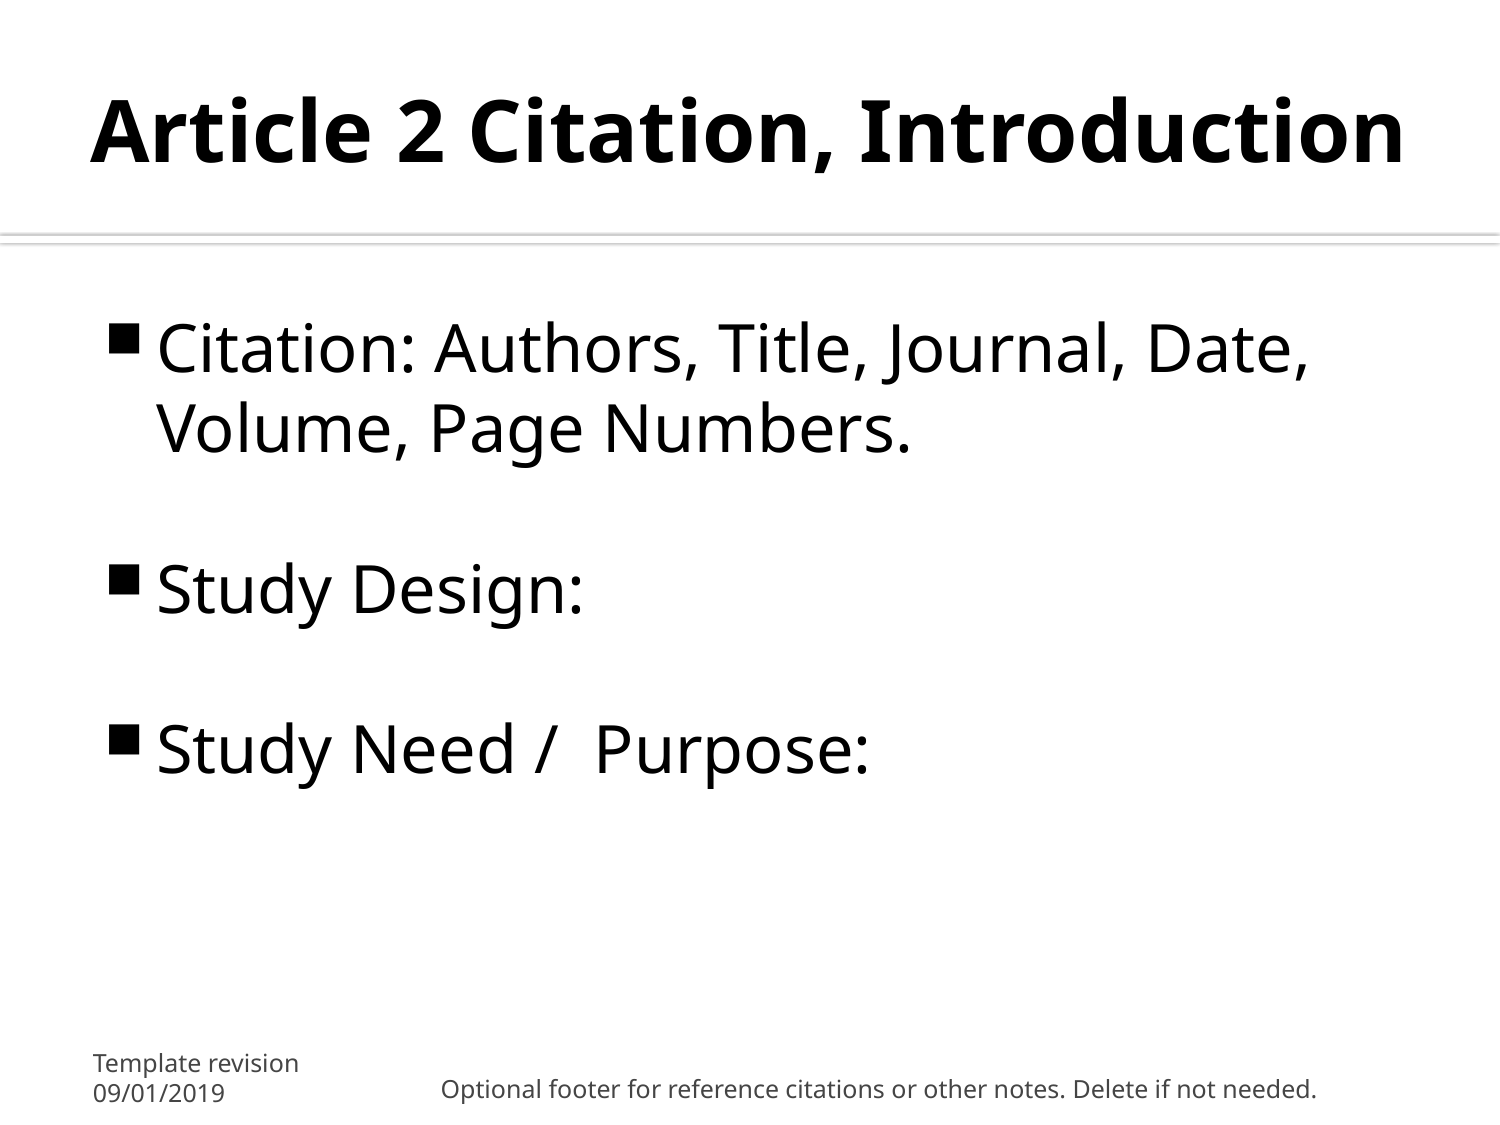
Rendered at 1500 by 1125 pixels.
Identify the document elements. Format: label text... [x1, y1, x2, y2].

footer Optional footer for reference citations or other notes. Delete if not needed. [433, 1062, 1337, 1108]
list Citation: Authors, Title, Journal, Date, Volume, Page Numbers. Study Design: Study Need / Purpose: [75, 291, 1425, 1050]
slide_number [75, 1062, 425, 1108]
title Article 2 Citation, Introduction [75, 25, 1425, 231]
